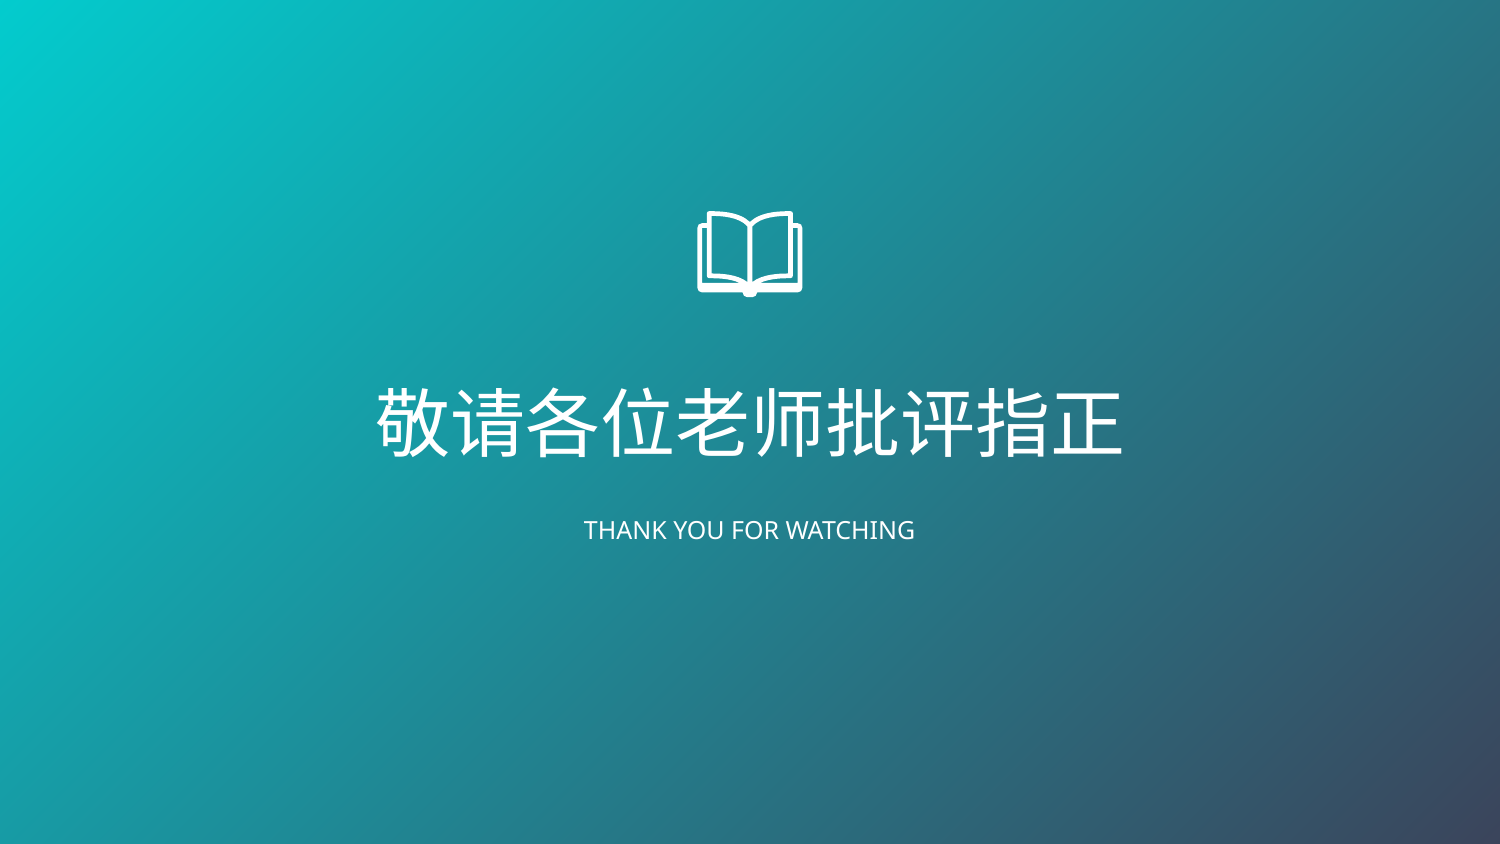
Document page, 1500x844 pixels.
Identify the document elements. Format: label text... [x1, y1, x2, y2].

text_box [697, 211, 803, 298]
text_box THANK YOU FOR WATCHING [417, 510, 1083, 548]
text_box 敬请各位老师批评指正 [159, 368, 1341, 474]
